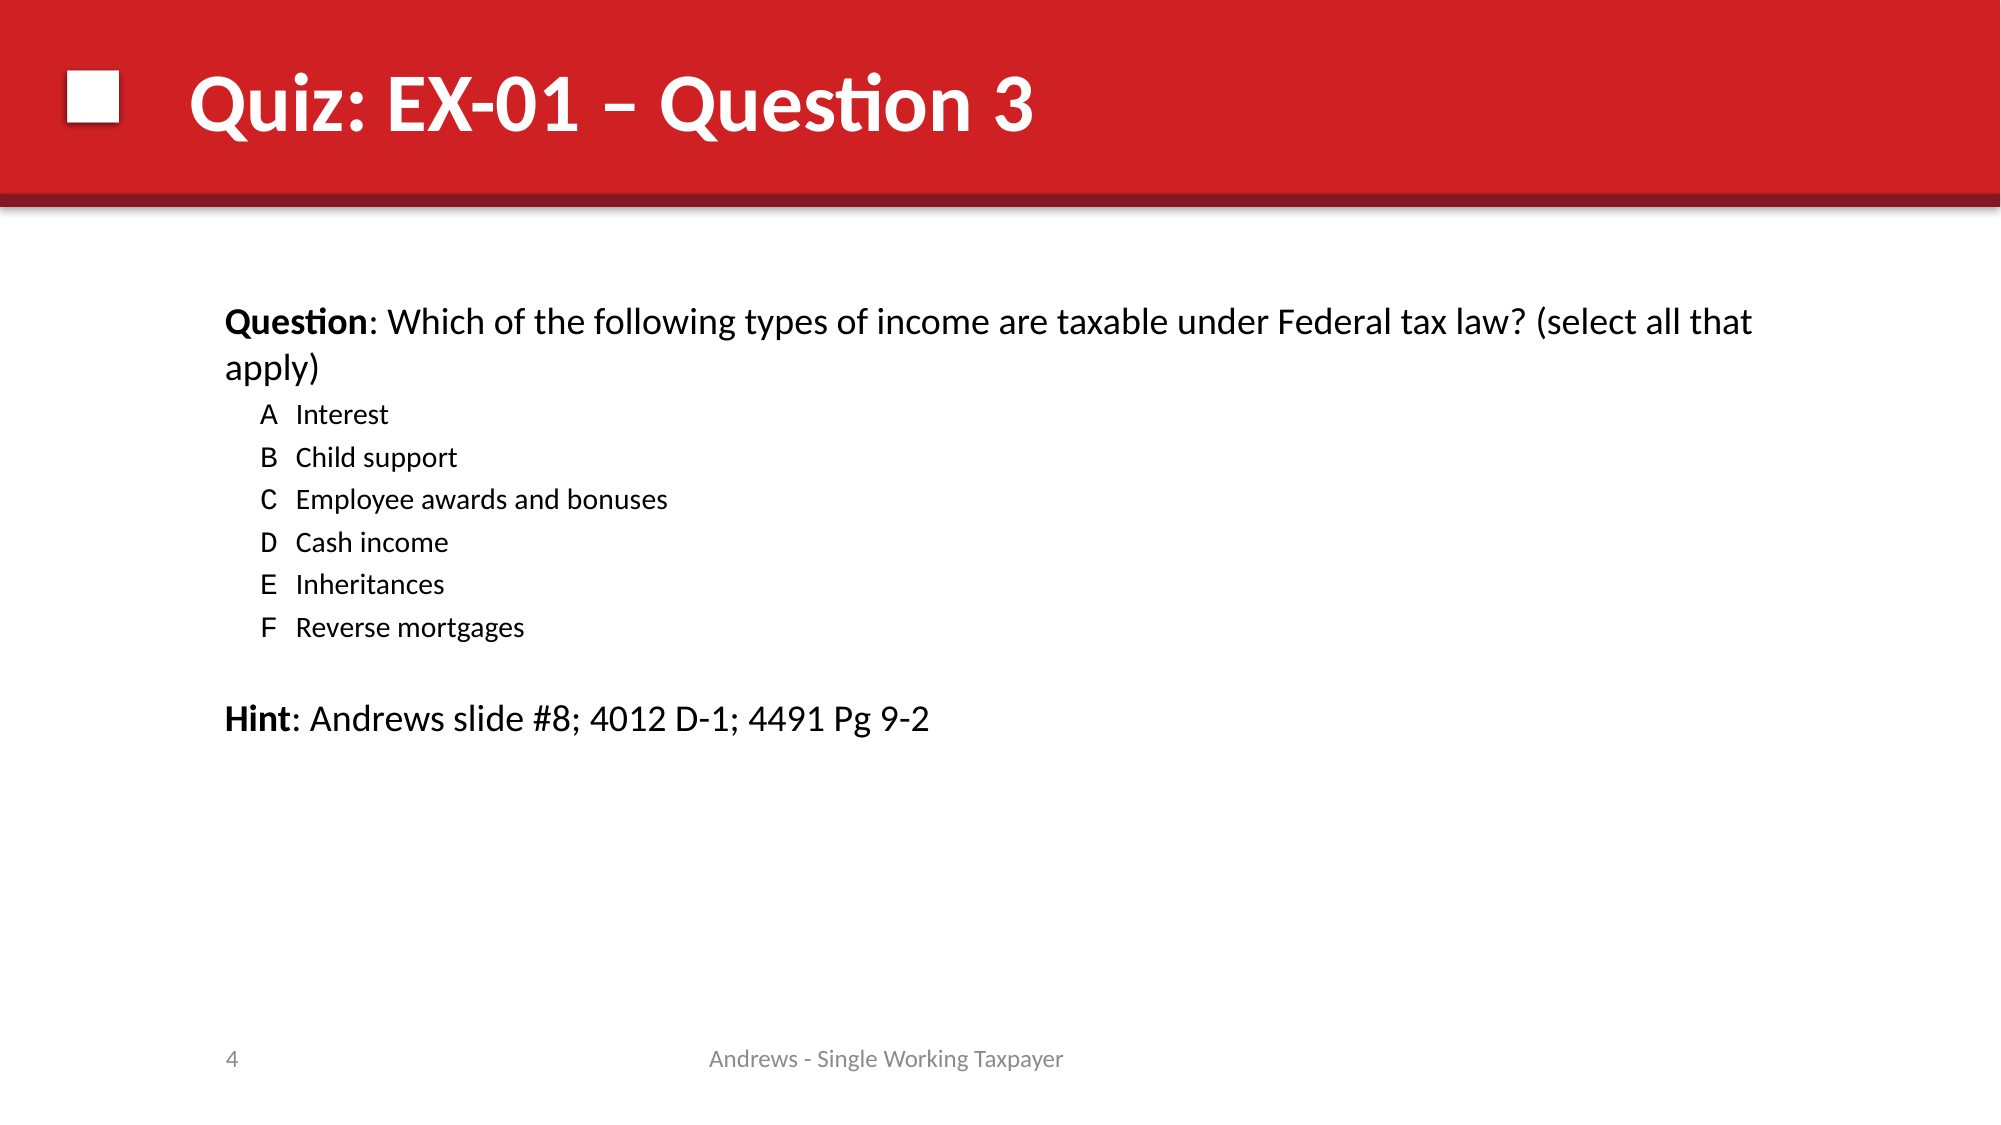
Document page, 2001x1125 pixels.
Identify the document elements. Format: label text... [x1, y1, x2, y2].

footer Andrews - Single Working Taxpayer [570, 1028, 1204, 1088]
list Question: Which of the following types of income are taxable under Federal tax law? (select all that apply) A Interest B Child support C Employee awards and bonuses D Cash income E Inheritances F Reverse mortgages Hint: Andrews slide #8; 4012 D-1; 4491 Pg 9-2 [209, 288, 1810, 1028]
slide_number 4 [99, 1027, 254, 1088]
title Quiz: EX-01 – Question 3 [174, 4, 1775, 193]
